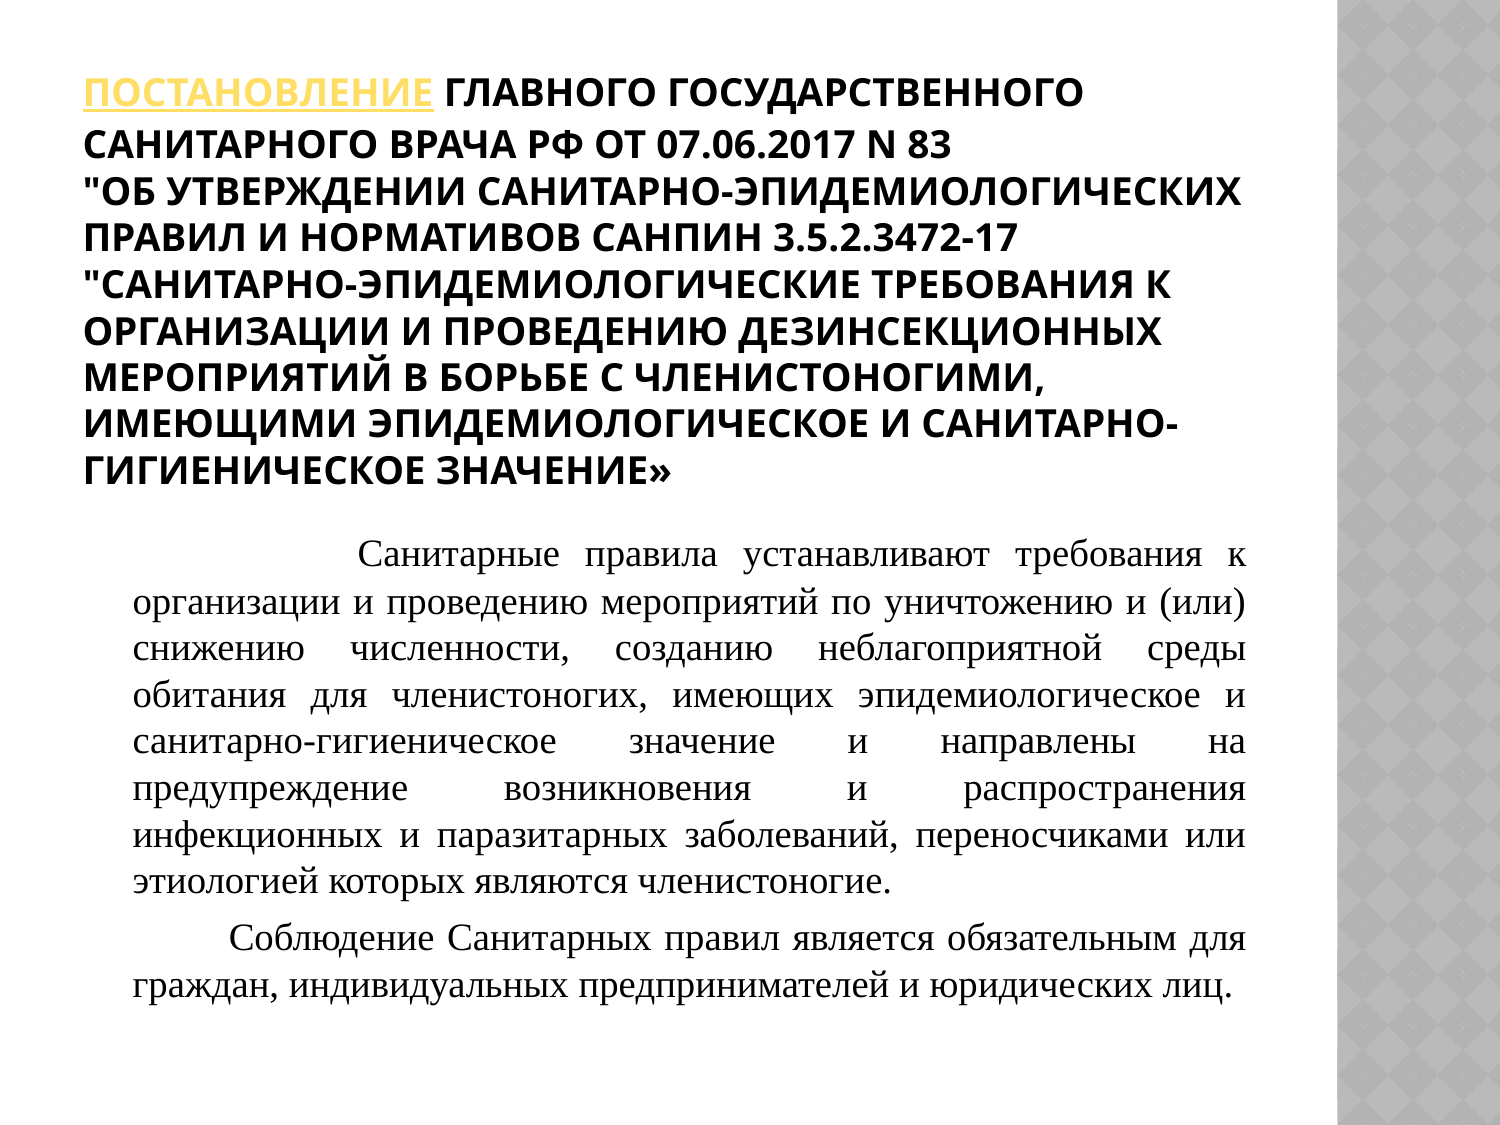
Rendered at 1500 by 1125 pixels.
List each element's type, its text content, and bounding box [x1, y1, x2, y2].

list Санитарные правила устанавливают требования к организации и проведению мероприятий по уничтожению и (или) снижению численности, созданию неблагоприятной среды обитания для членистоногих, имеющих эпидемиологическое и санитарно-гигиеническое значение и направлены на предупреждение возникновения и распространения инфекционных и паразитарных заболеваний, переносчиками или этиологией которых являются членистоногие. Соблюдение Санитарных правил является обязательным для граждан, индивидуальных предпринимателей и юридических лиц. [75, 515, 1263, 1059]
title Постановление Главного государственного санитарного врача РФ от 07.06.2017 N 83 "Об утверждении санитарно-эпидемиологических правил и нормативов СанПиН 3.5.2.3472-17 "Санитарно-эпидемиологические требования к организации и проведению дезинсекционных мероприятий в борьбе с членистоногими, имеющими эпидемиологическое и санитарно-гигиеническое значение» [75, 52, 1263, 515]
